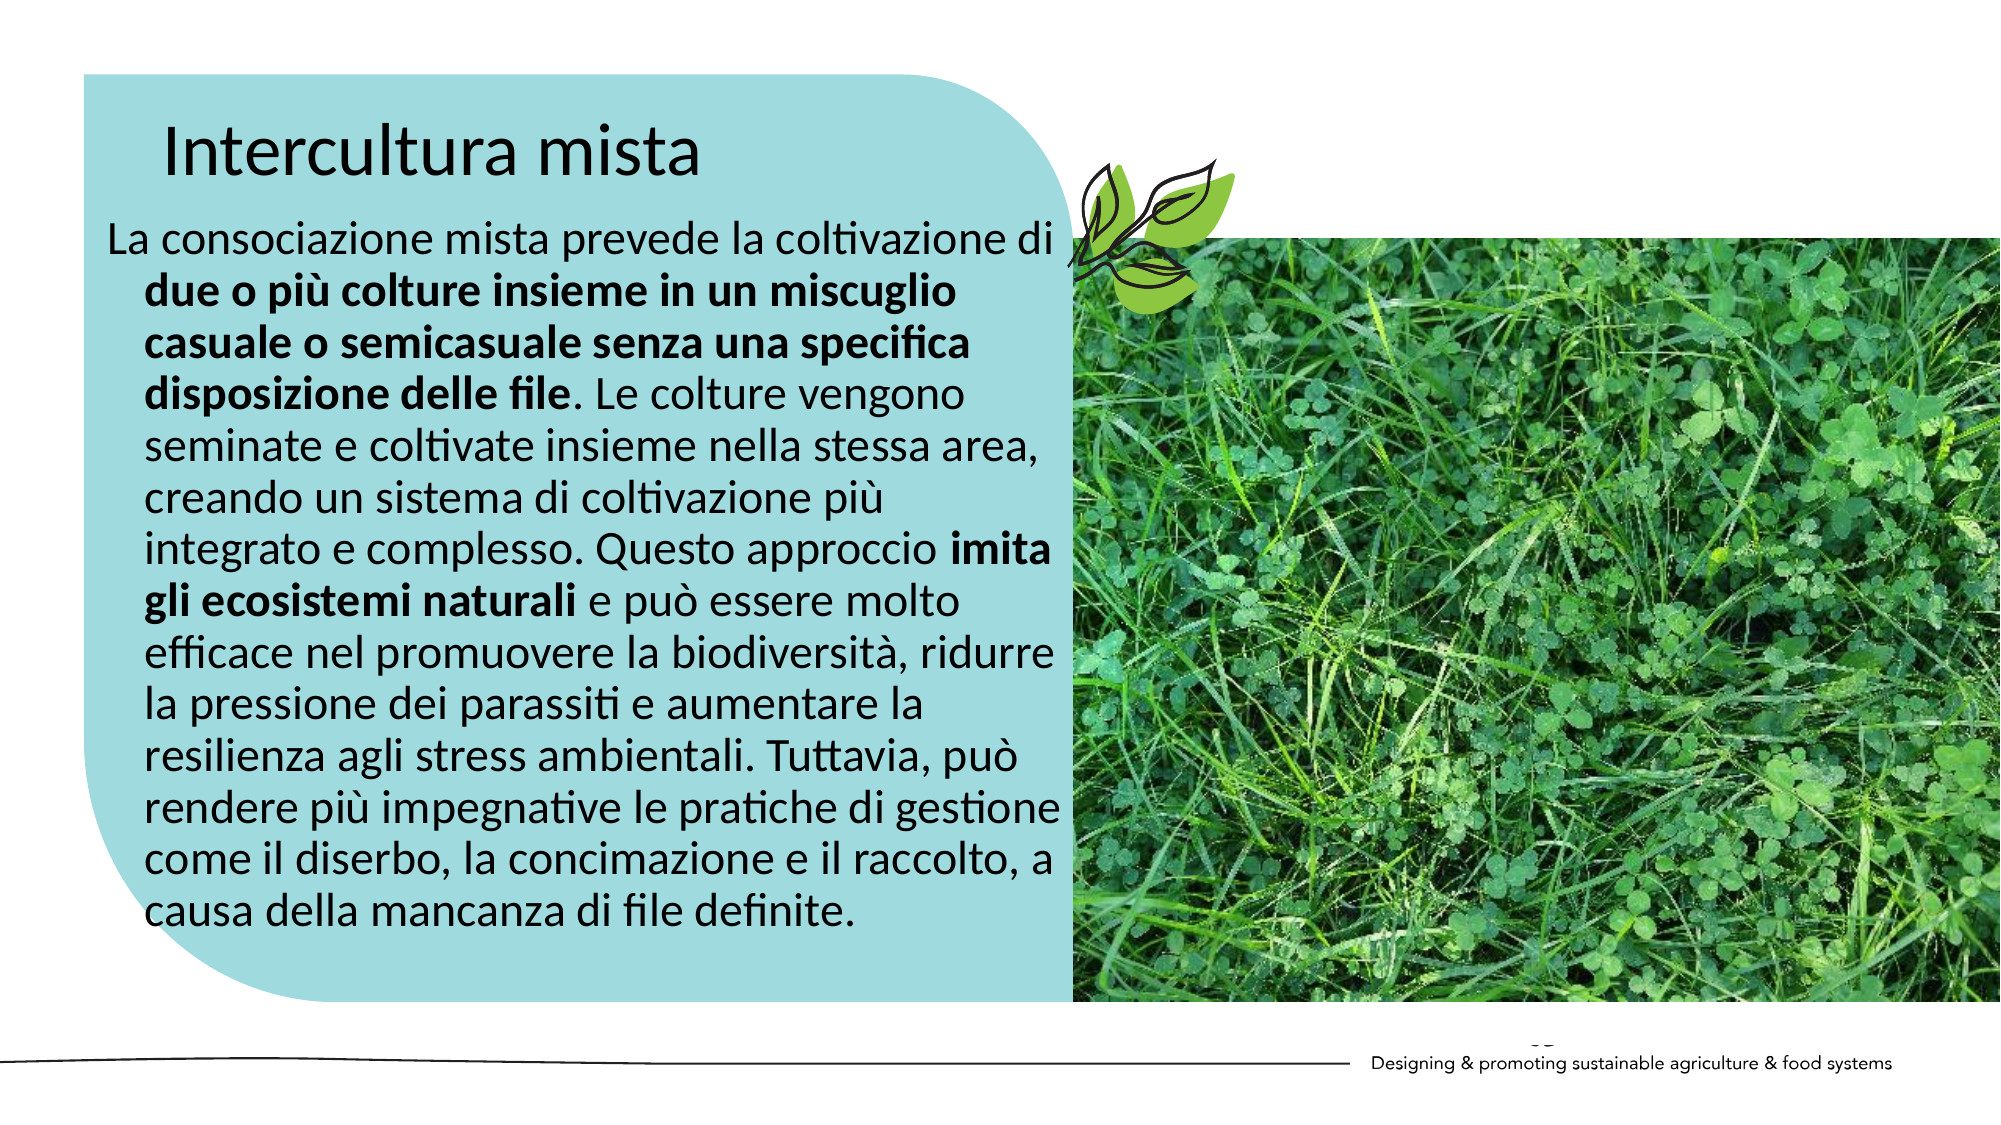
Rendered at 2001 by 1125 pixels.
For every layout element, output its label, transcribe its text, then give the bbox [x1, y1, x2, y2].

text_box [1076, 131, 1233, 323]
picture [1332, 1045, 1914, 1088]
list La consociazione mista prevede la coltivazione di due o più colture insieme in un miscuglio casuale o semicasuale senza una specifica disposizione delle file. Le colture vengono seminate e coltivate insieme nella stessa area, creando un sistema di coltivazione più integrato e complesso. Questo approccio imita gli ecosistemi naturali e può essere molto efficace nel promuovere la biodiversità, ridurre la pressione dei parassiti e aumentare la resilienza agli stress ambientali. Tuttavia, può rendere più impegnative le pratiche di gestione come il diserbo, la concimazione e il raccolto, a causa della mancanza di file definite. [92, 206, 1076, 703]
picture [1073, 238, 2000, 1003]
list Intercultura mista [147, 103, 967, 199]
